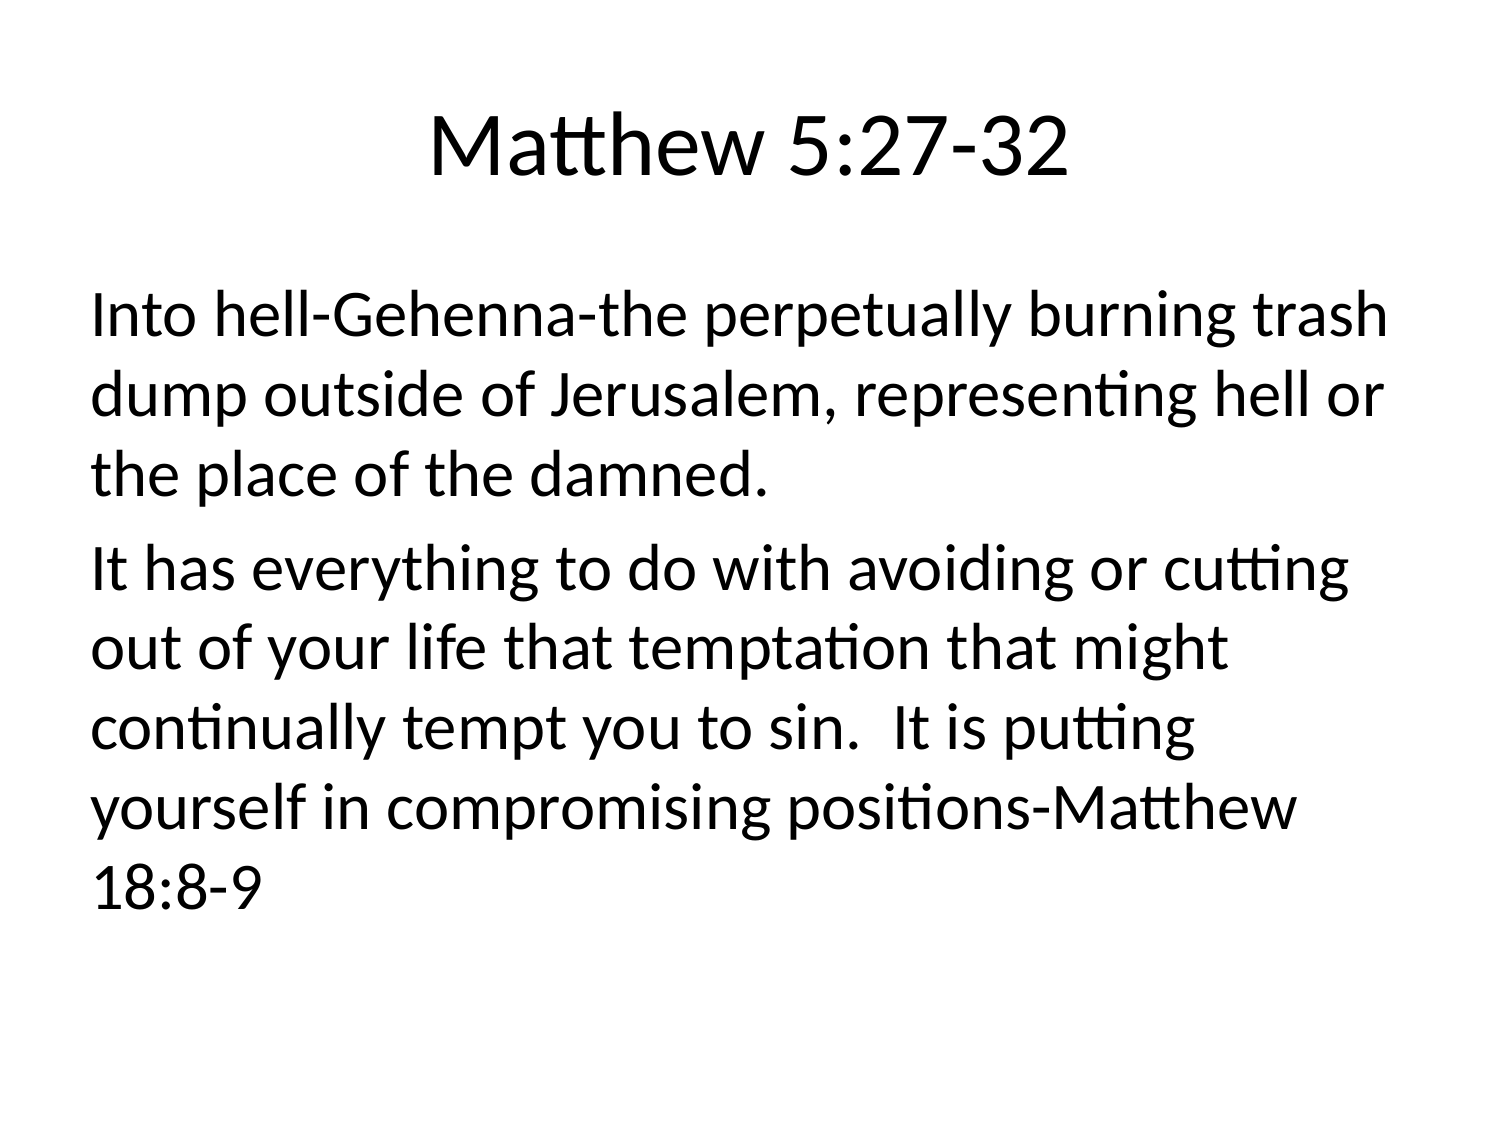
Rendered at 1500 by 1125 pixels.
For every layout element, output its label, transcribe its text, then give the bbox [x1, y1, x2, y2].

list Into hell-Gehenna-the perpetually burning trash dump outside of Jerusalem, representing hell or the place of the damned. It has everything to do with avoiding or cutting out of your life that temptation that might continually tempt you to sin. It is putting yourself in compromising positions-Matthew 18:8-9 [75, 262, 1425, 1005]
title Matthew 5:27-32 [75, 45, 1425, 233]
